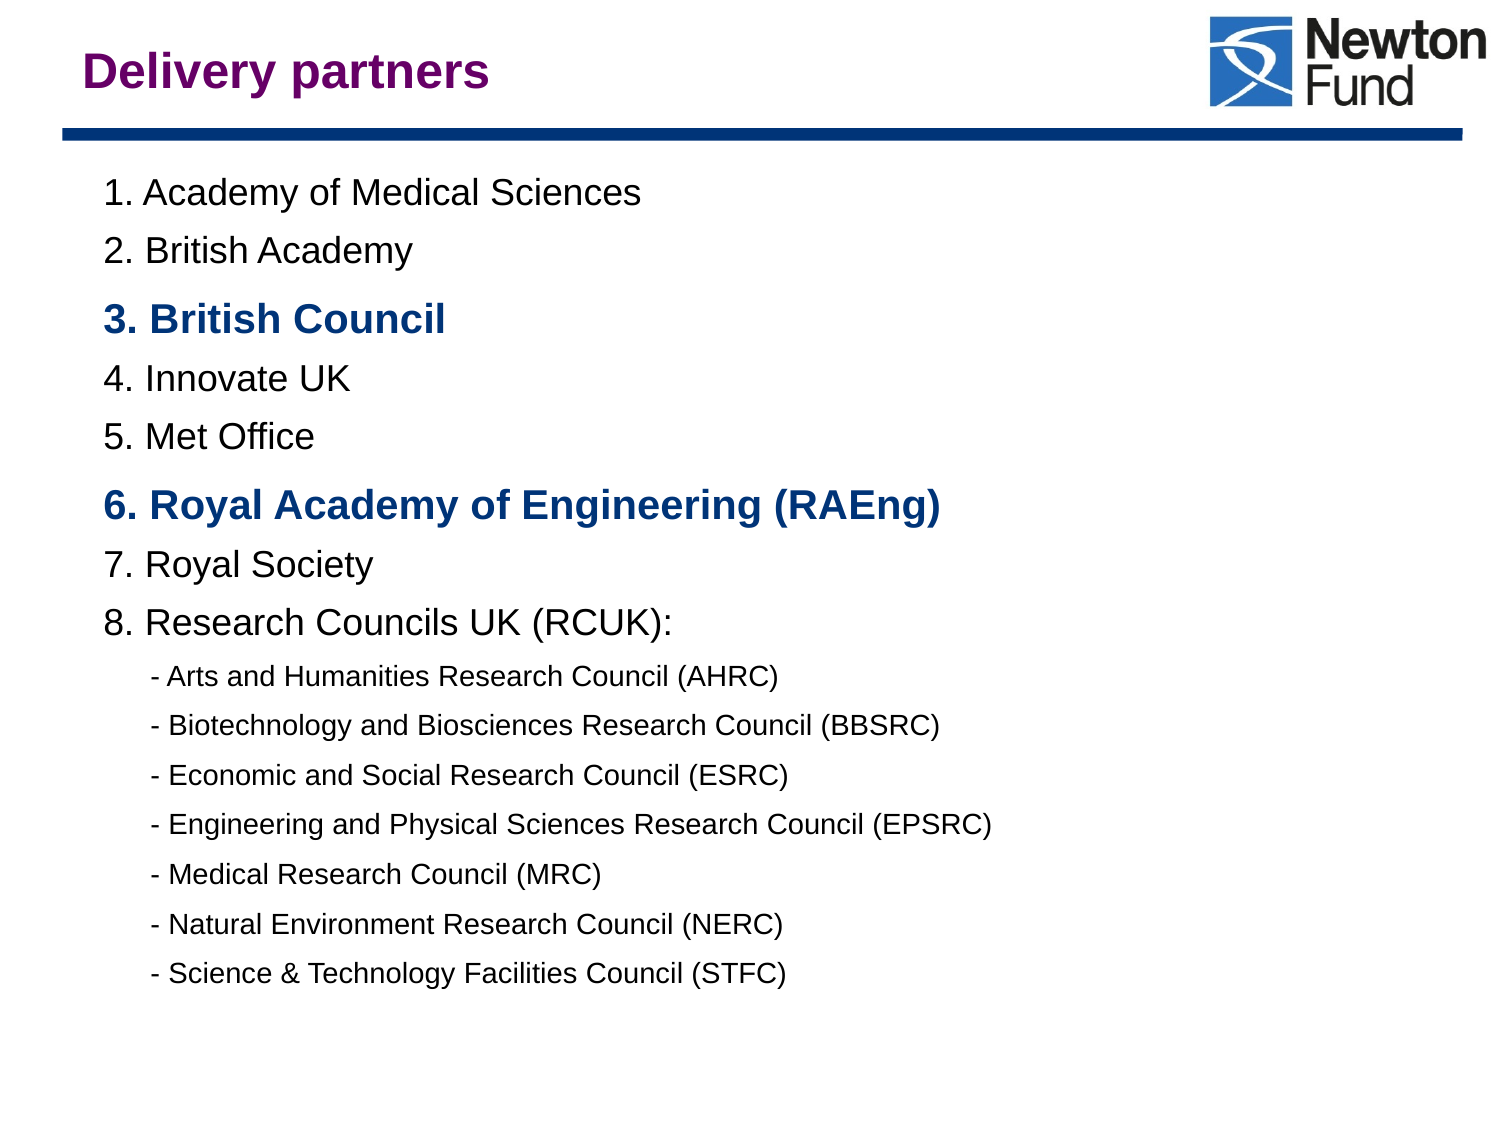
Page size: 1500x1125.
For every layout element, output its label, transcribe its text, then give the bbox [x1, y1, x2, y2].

text_box 1. Academy of Medical Sciences 2. British Academy 3. British Council 4. Innovate UK 5. Met Office 6. Royal Academy of Engineering (RAEng) 7. Royal Society 8. Research Councils UK (RCUK): - Arts and Humanities Research Council (AHRC) - Biotechnology and Biosciences Research Council (BBSRC) - Economic and Social Research Council (ESRC) - Engineering and Physical Sciences Research Council (EPSRC) - Medical Research Council (MRC) - Natural Environment Research Council (NERC) - Science & Technology Facilities Council (STFC) [88, 160, 1436, 997]
text_box Delivery partners [67, 30, 520, 106]
picture [1195, 0, 1500, 126]
